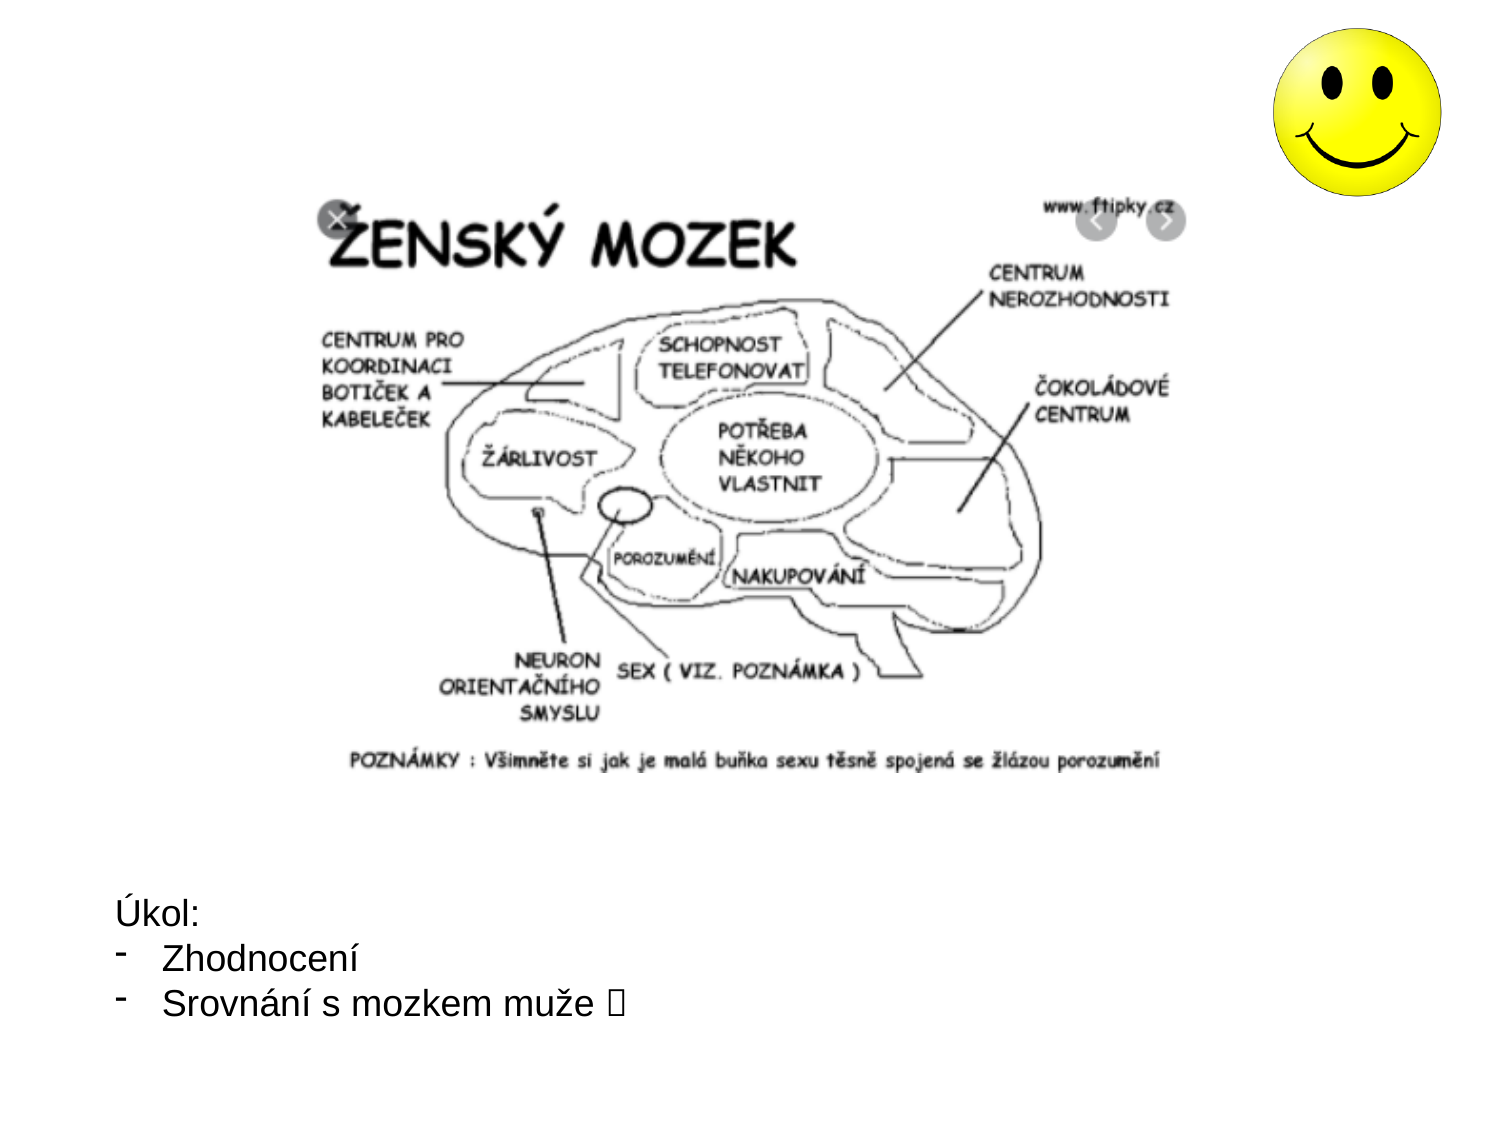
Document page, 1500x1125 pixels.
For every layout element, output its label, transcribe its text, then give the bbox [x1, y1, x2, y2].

picture [1269, 24, 1445, 200]
picture [312, 195, 1196, 773]
text_box Úkol: Zhodnocení Srovnání s mozkem muže  [100, 881, 1270, 1077]
